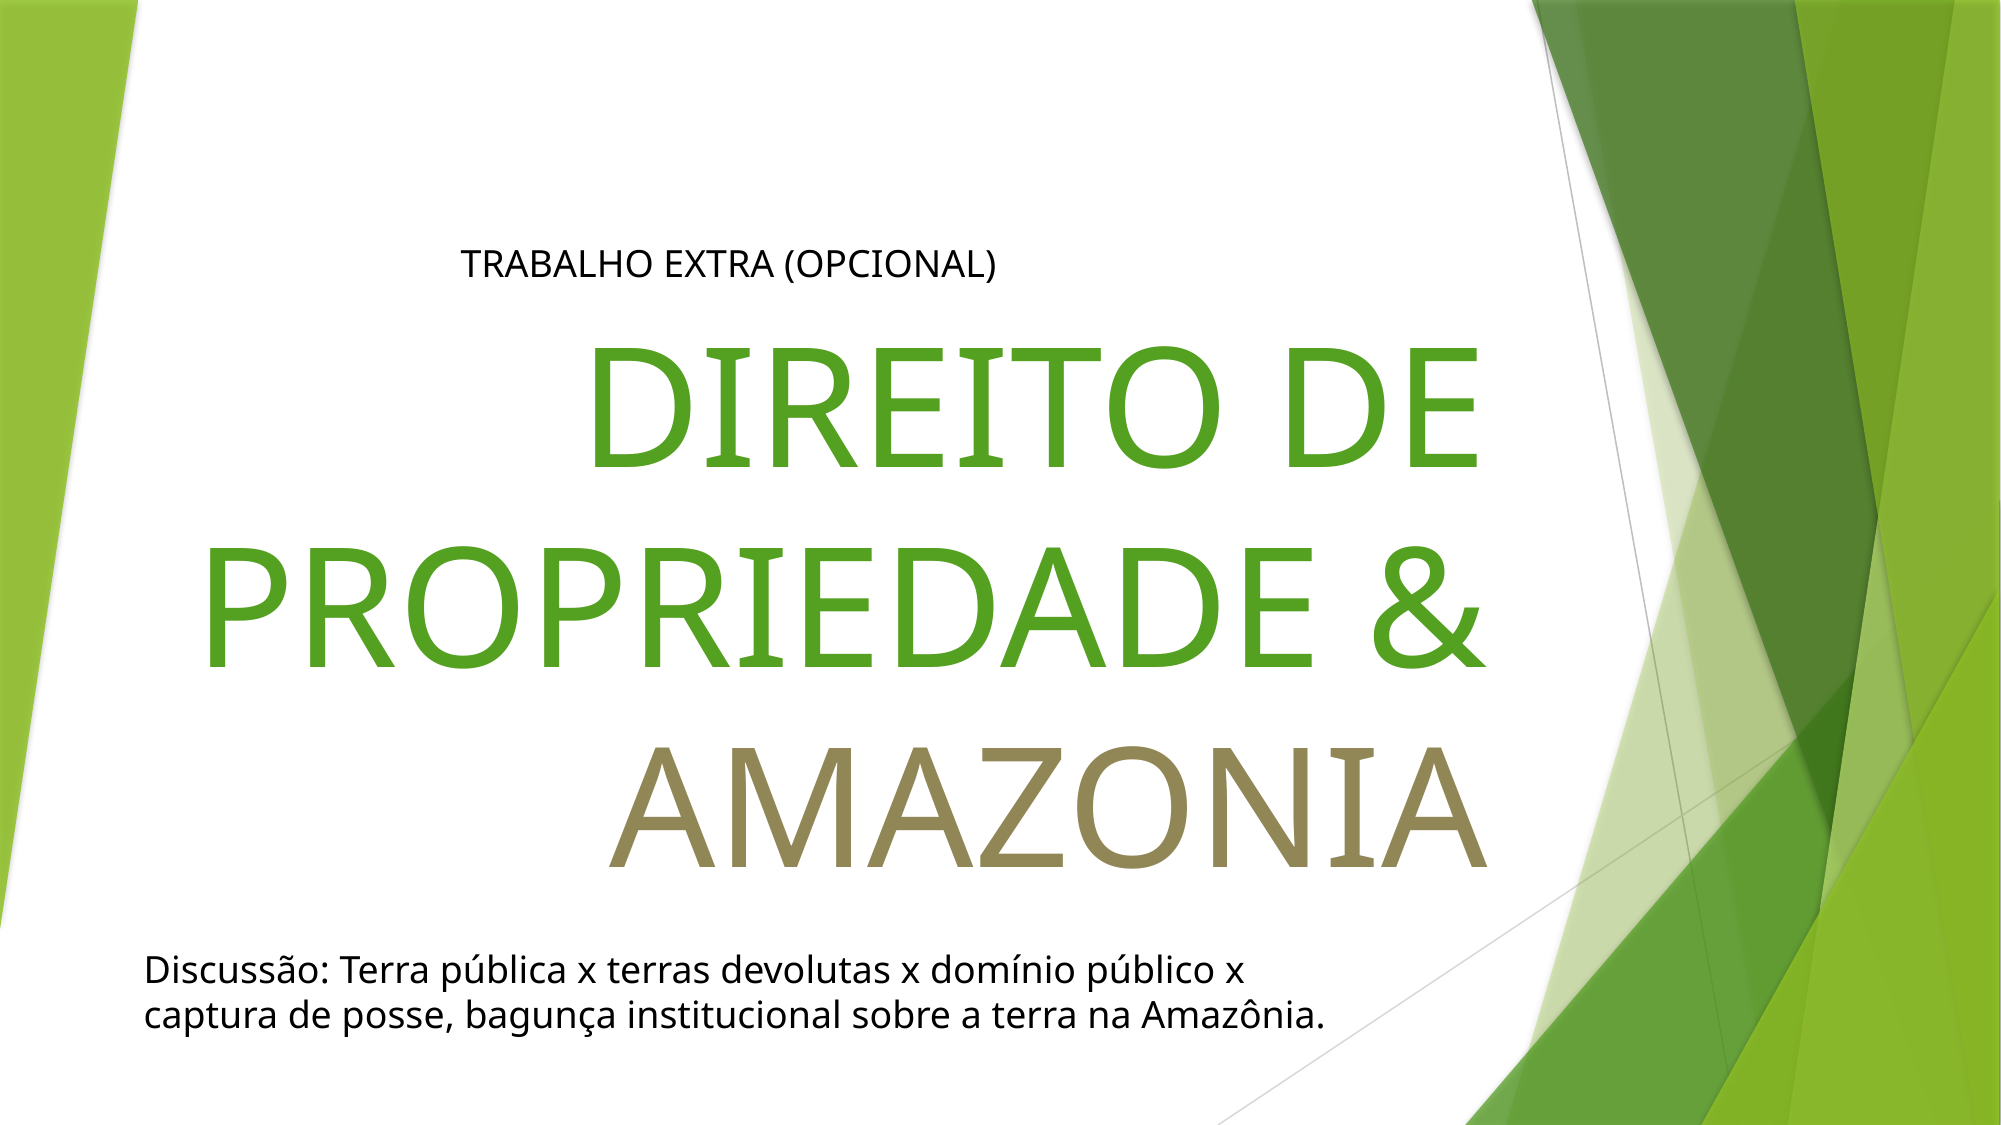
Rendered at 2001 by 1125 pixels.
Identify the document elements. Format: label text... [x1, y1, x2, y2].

text_box TRABALHO EXTRA (OPCIONAL) [445, 232, 1012, 292]
text_box Discussão: Terra pública x terras devolutas x domínio público x captura de posse, bagunça institucional sobre a terra na Amazônia. [128, 938, 1372, 1044]
title DIREITO DE PROPRIEDADE & AMAZONIA [128, 638, 1503, 909]
